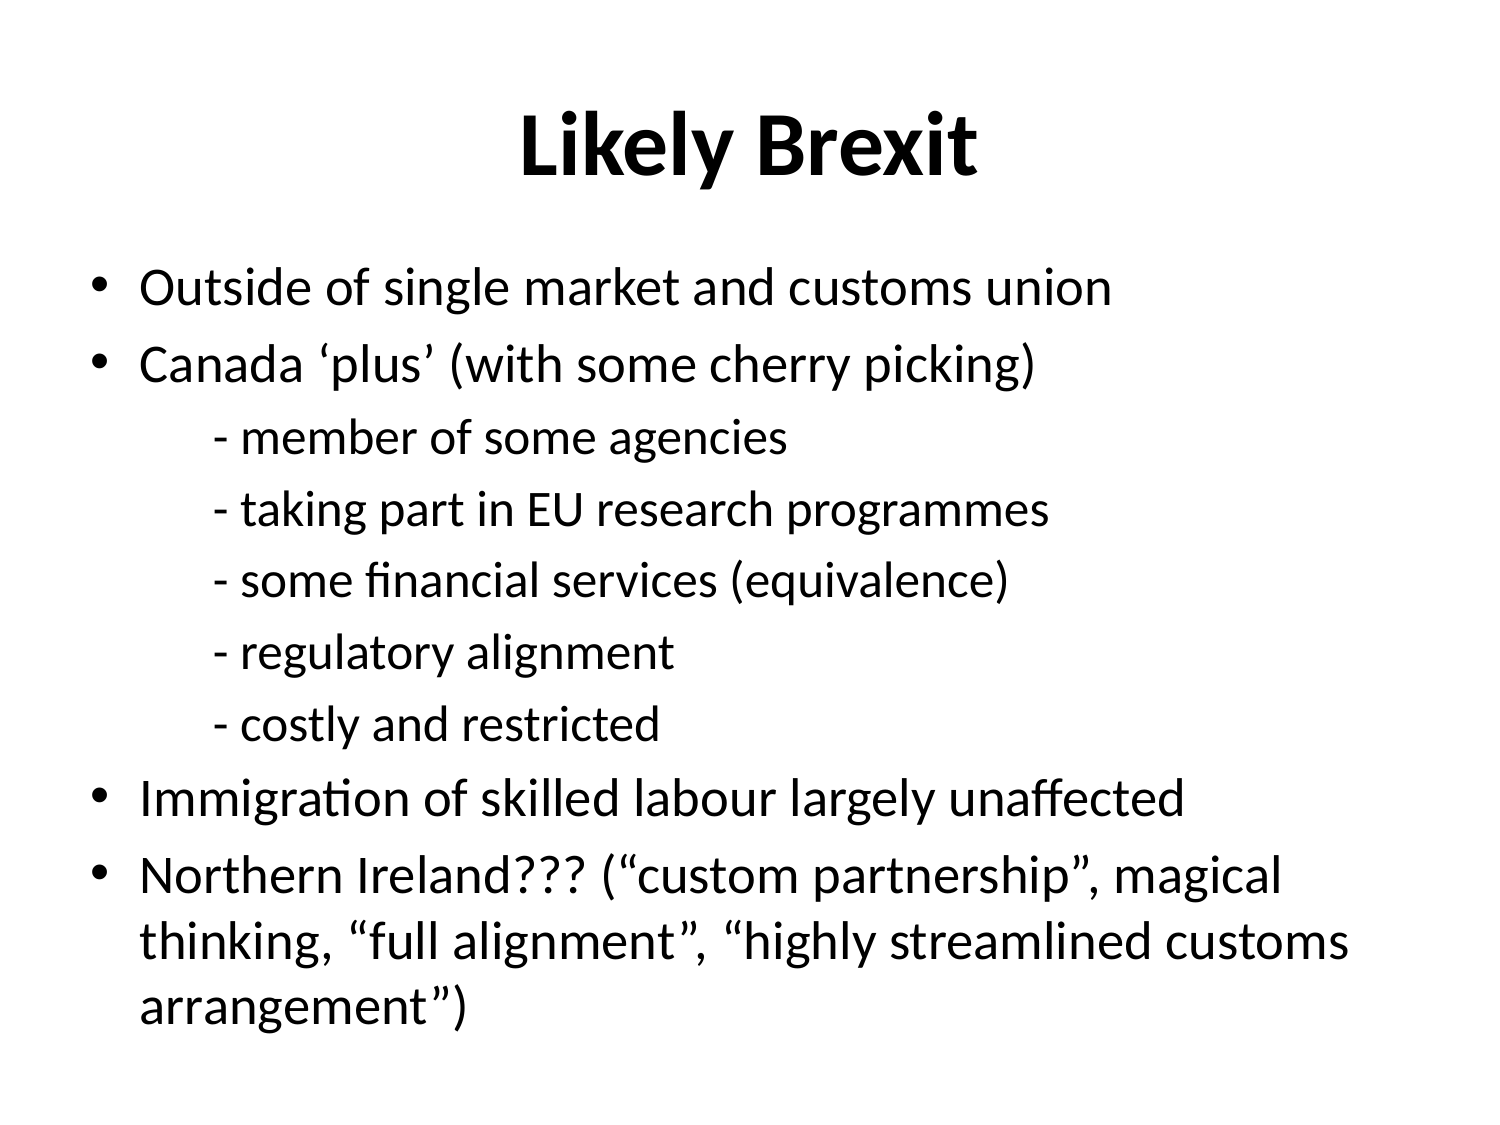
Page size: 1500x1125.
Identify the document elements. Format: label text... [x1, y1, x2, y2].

list Outside of single market and customs union Canada ‘plus’ (with some cherry picking) - member of some agencies - taking part in EU research programmes - some financial services (equivalence) - regulatory alignment - costly and restricted Immigration of skilled labour largely unaffected Northern Ireland??? (“custom partnership”, magical thinking, “full alignment”, “highly streamlined customs arrangement”) [75, 243, 1425, 1047]
title Likely Brexit [75, 45, 1425, 233]
